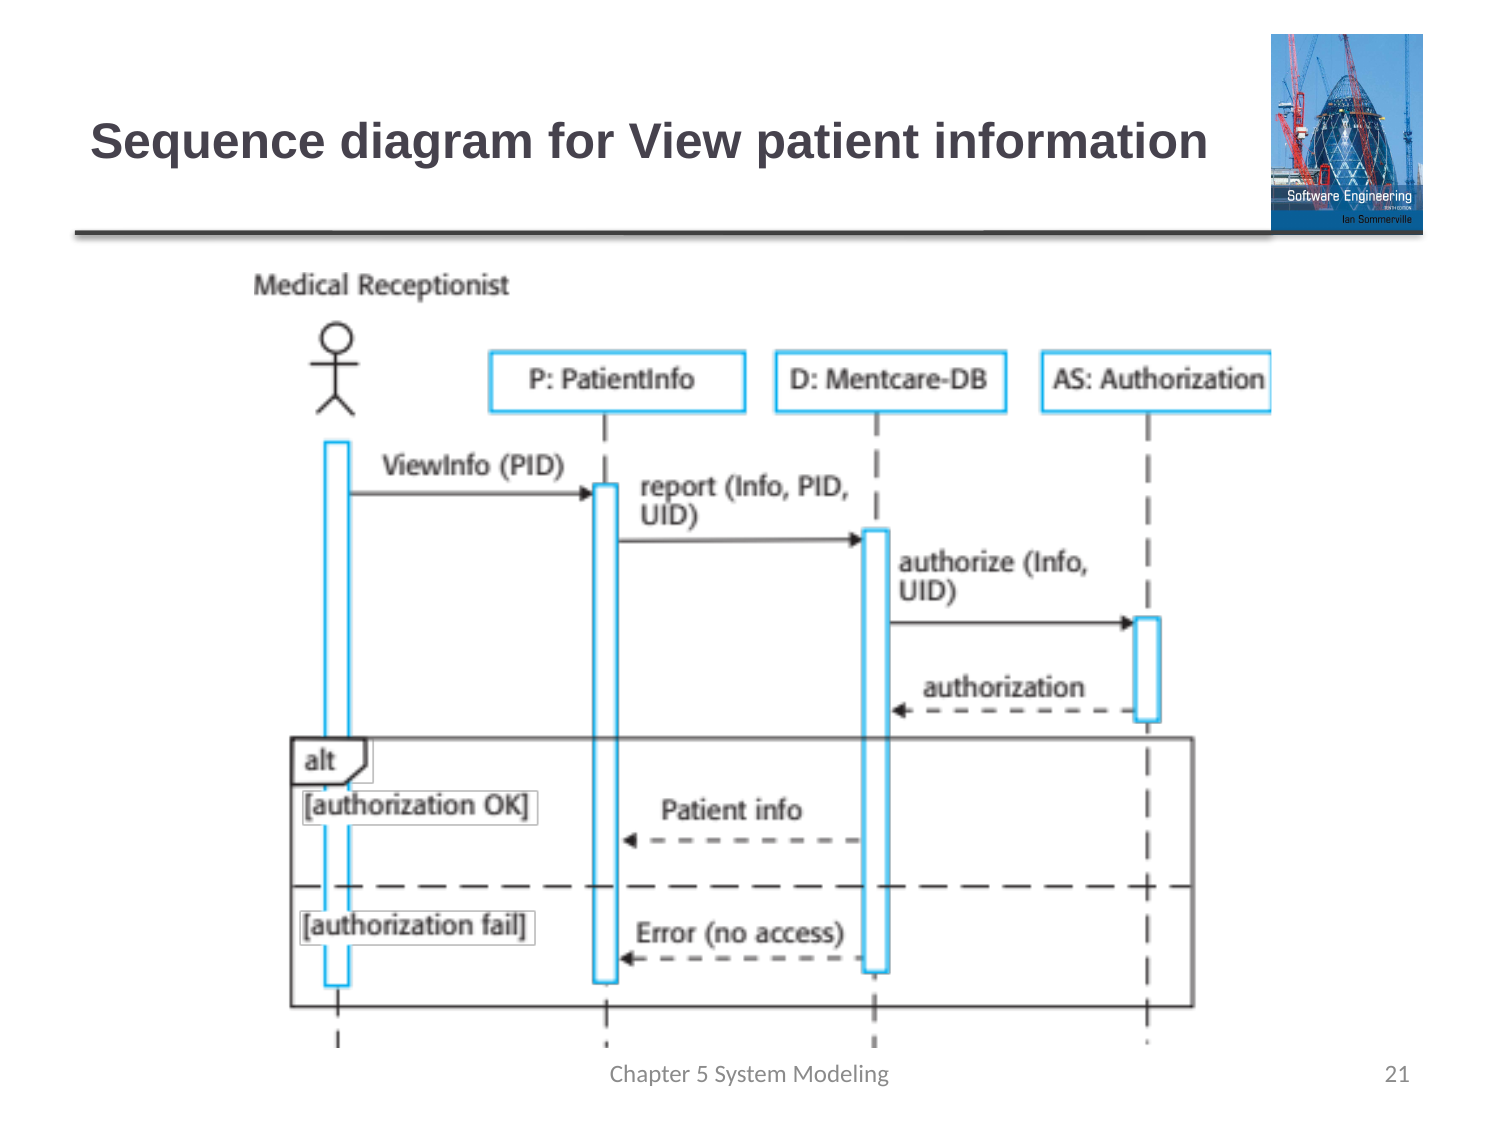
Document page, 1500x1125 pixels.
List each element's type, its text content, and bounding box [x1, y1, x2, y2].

title Sequence diagram for View patient information [74, 44, 1272, 233]
footer Chapter 5 System Modeling [512, 1055, 988, 1103]
picture [1271, 34, 1423, 230]
picture [253, 272, 1272, 1049]
slide_number 21 [1074, 1042, 1425, 1103]
